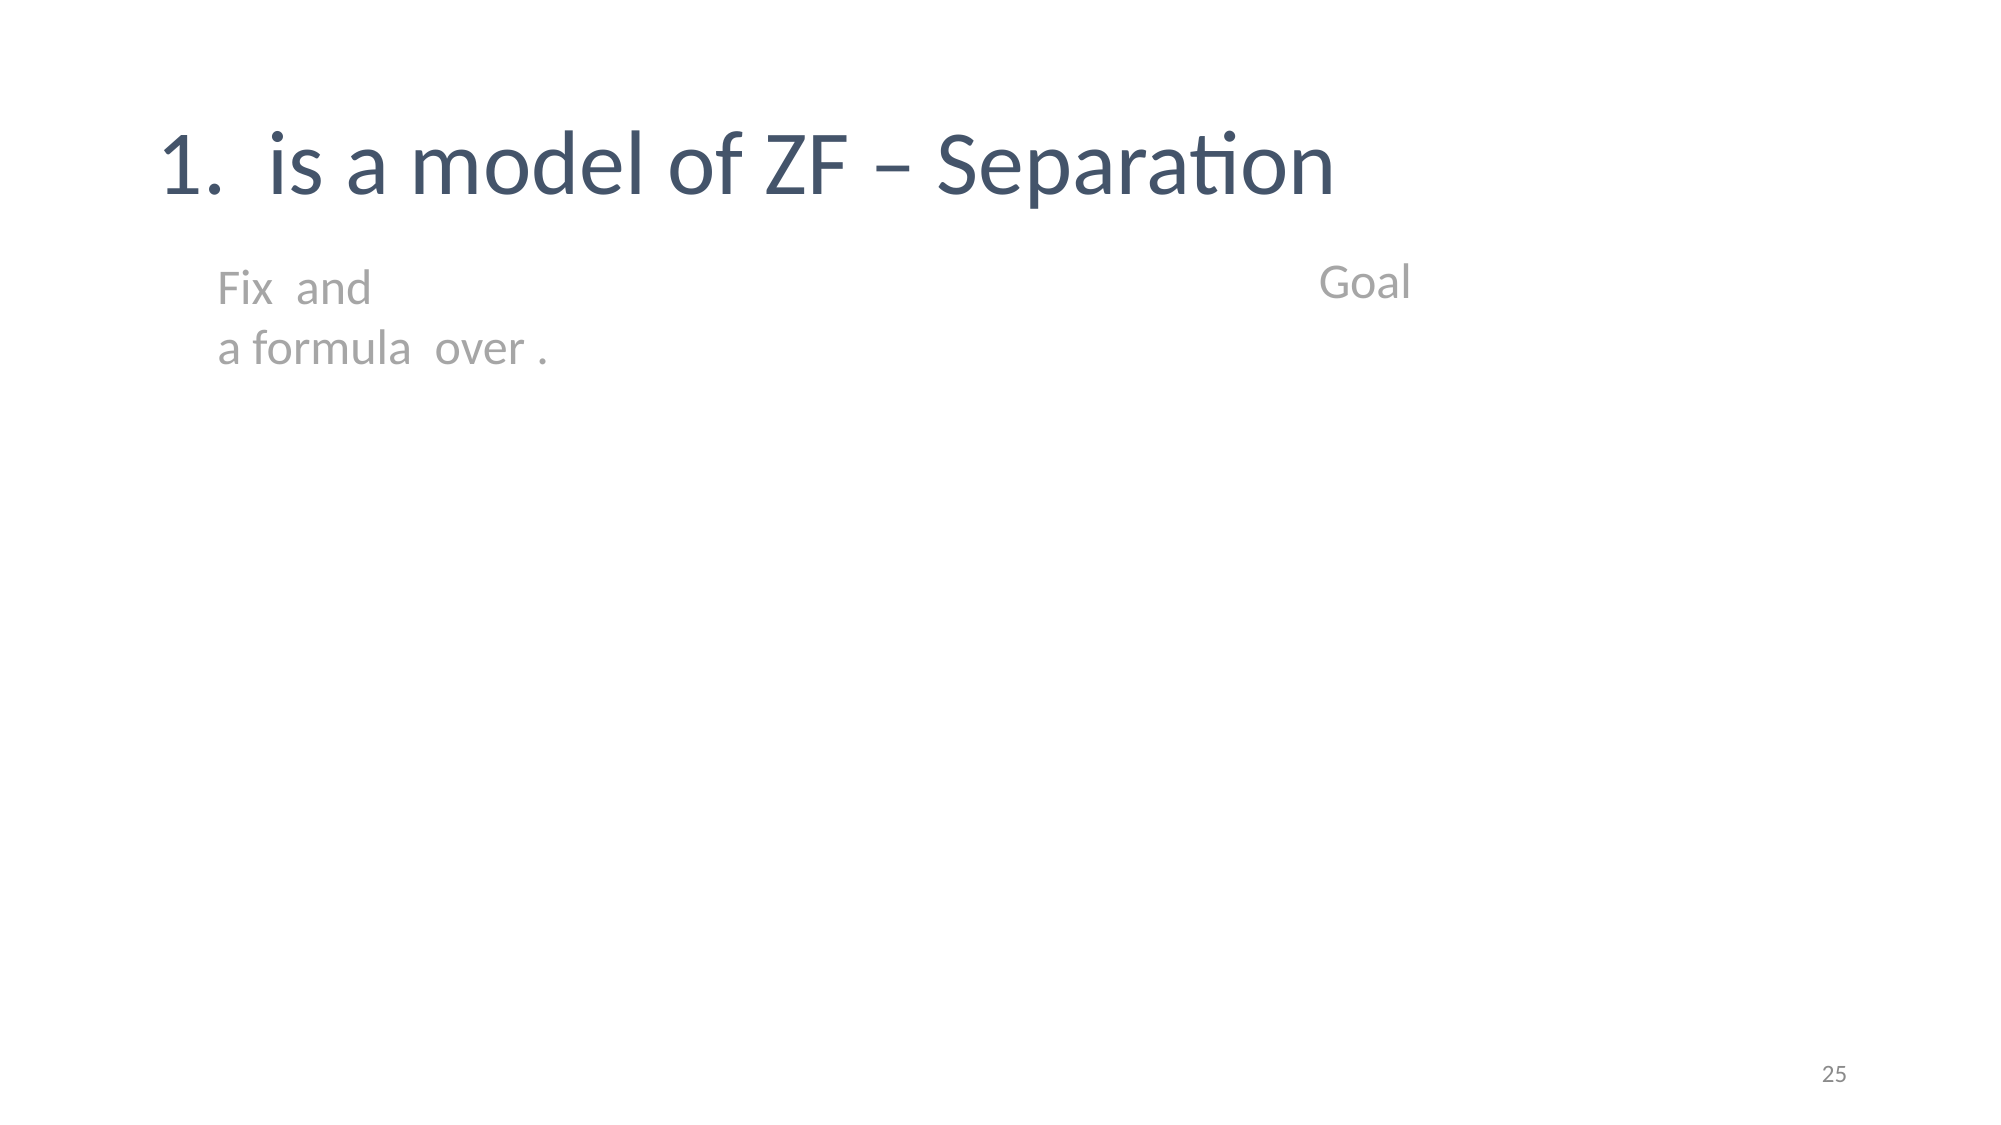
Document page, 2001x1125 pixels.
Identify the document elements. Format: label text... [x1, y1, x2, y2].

slide_number 25 [1412, 1042, 1863, 1103]
